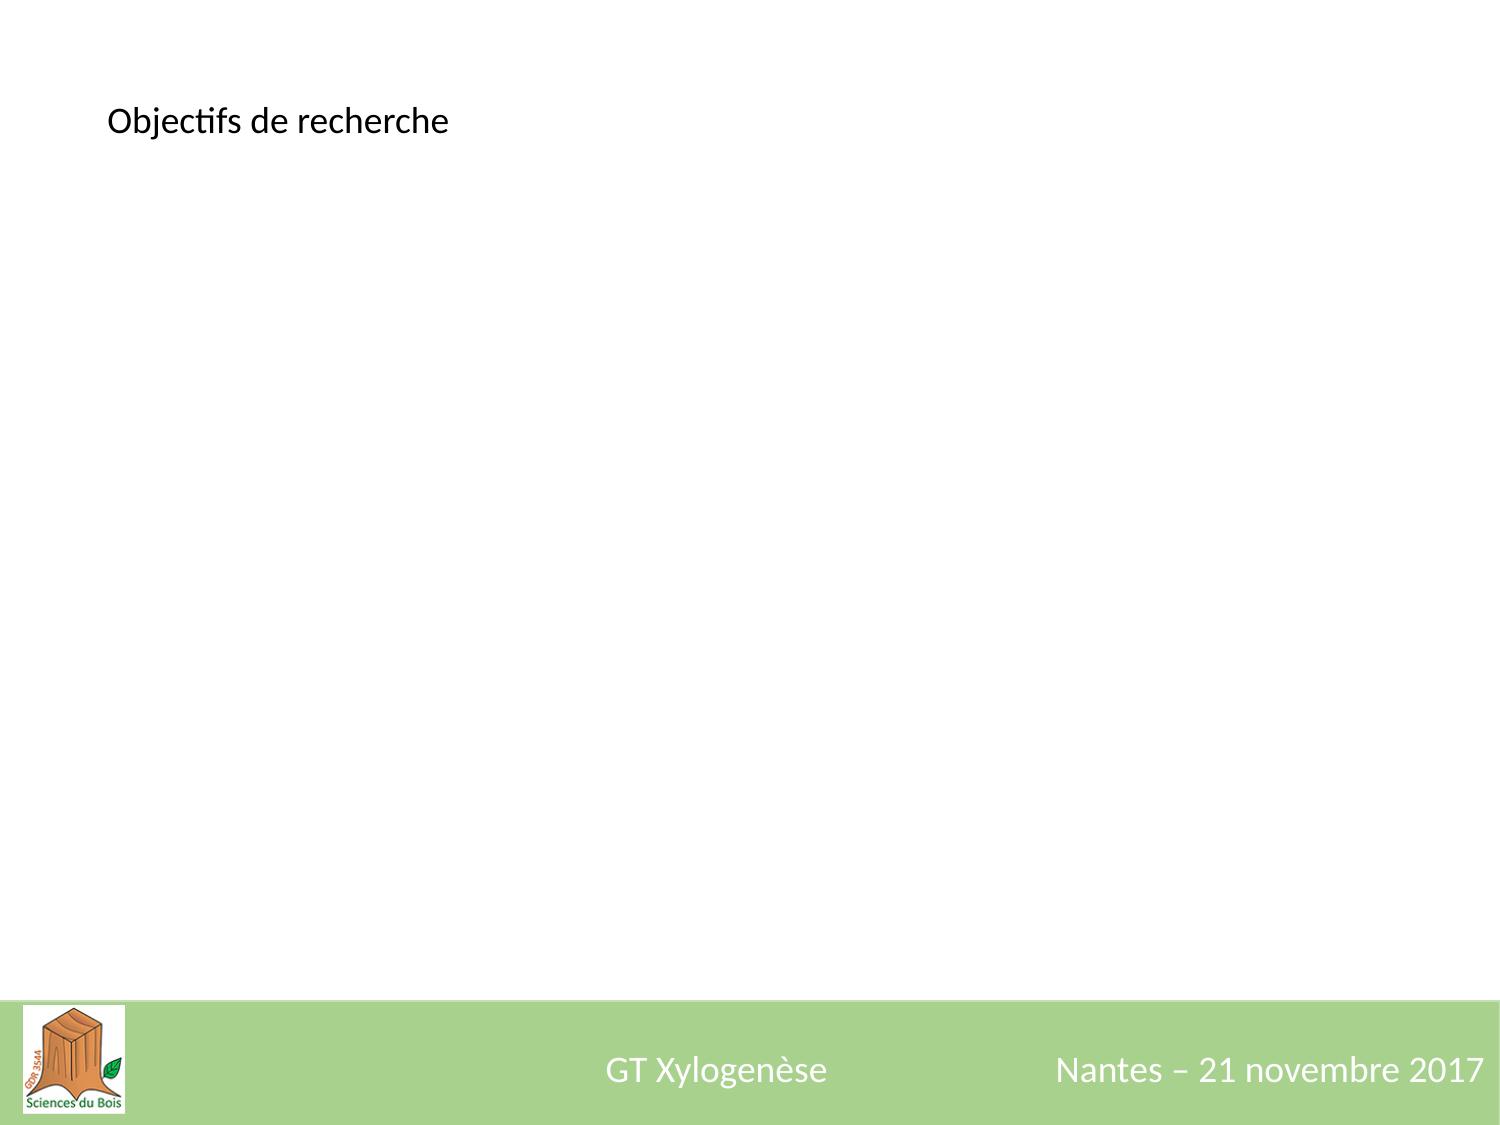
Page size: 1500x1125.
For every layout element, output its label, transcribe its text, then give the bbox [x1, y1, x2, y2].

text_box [0, 1000, 1500, 1125]
text_box Objectifs de recherche [92, 88, 1232, 148]
